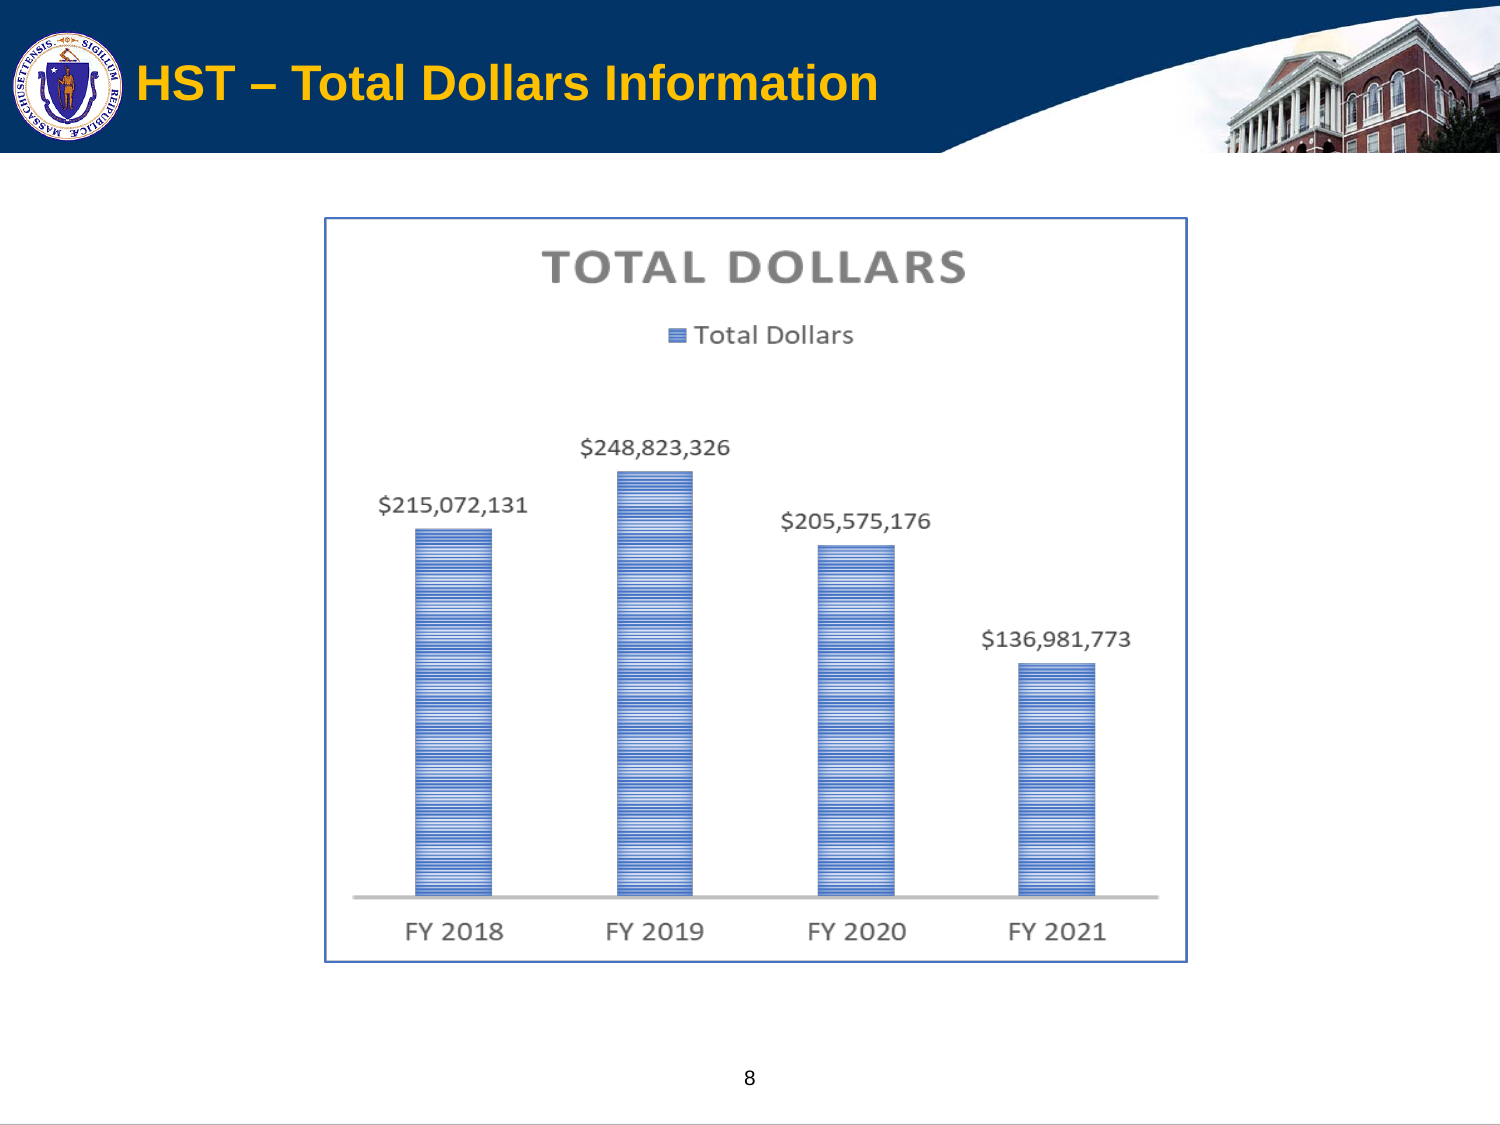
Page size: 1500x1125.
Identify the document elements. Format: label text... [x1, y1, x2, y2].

picture [0, 0, 1500, 153]
picture [324, 217, 1188, 963]
title HST – Total Dollars Information [120, 17, 1051, 144]
